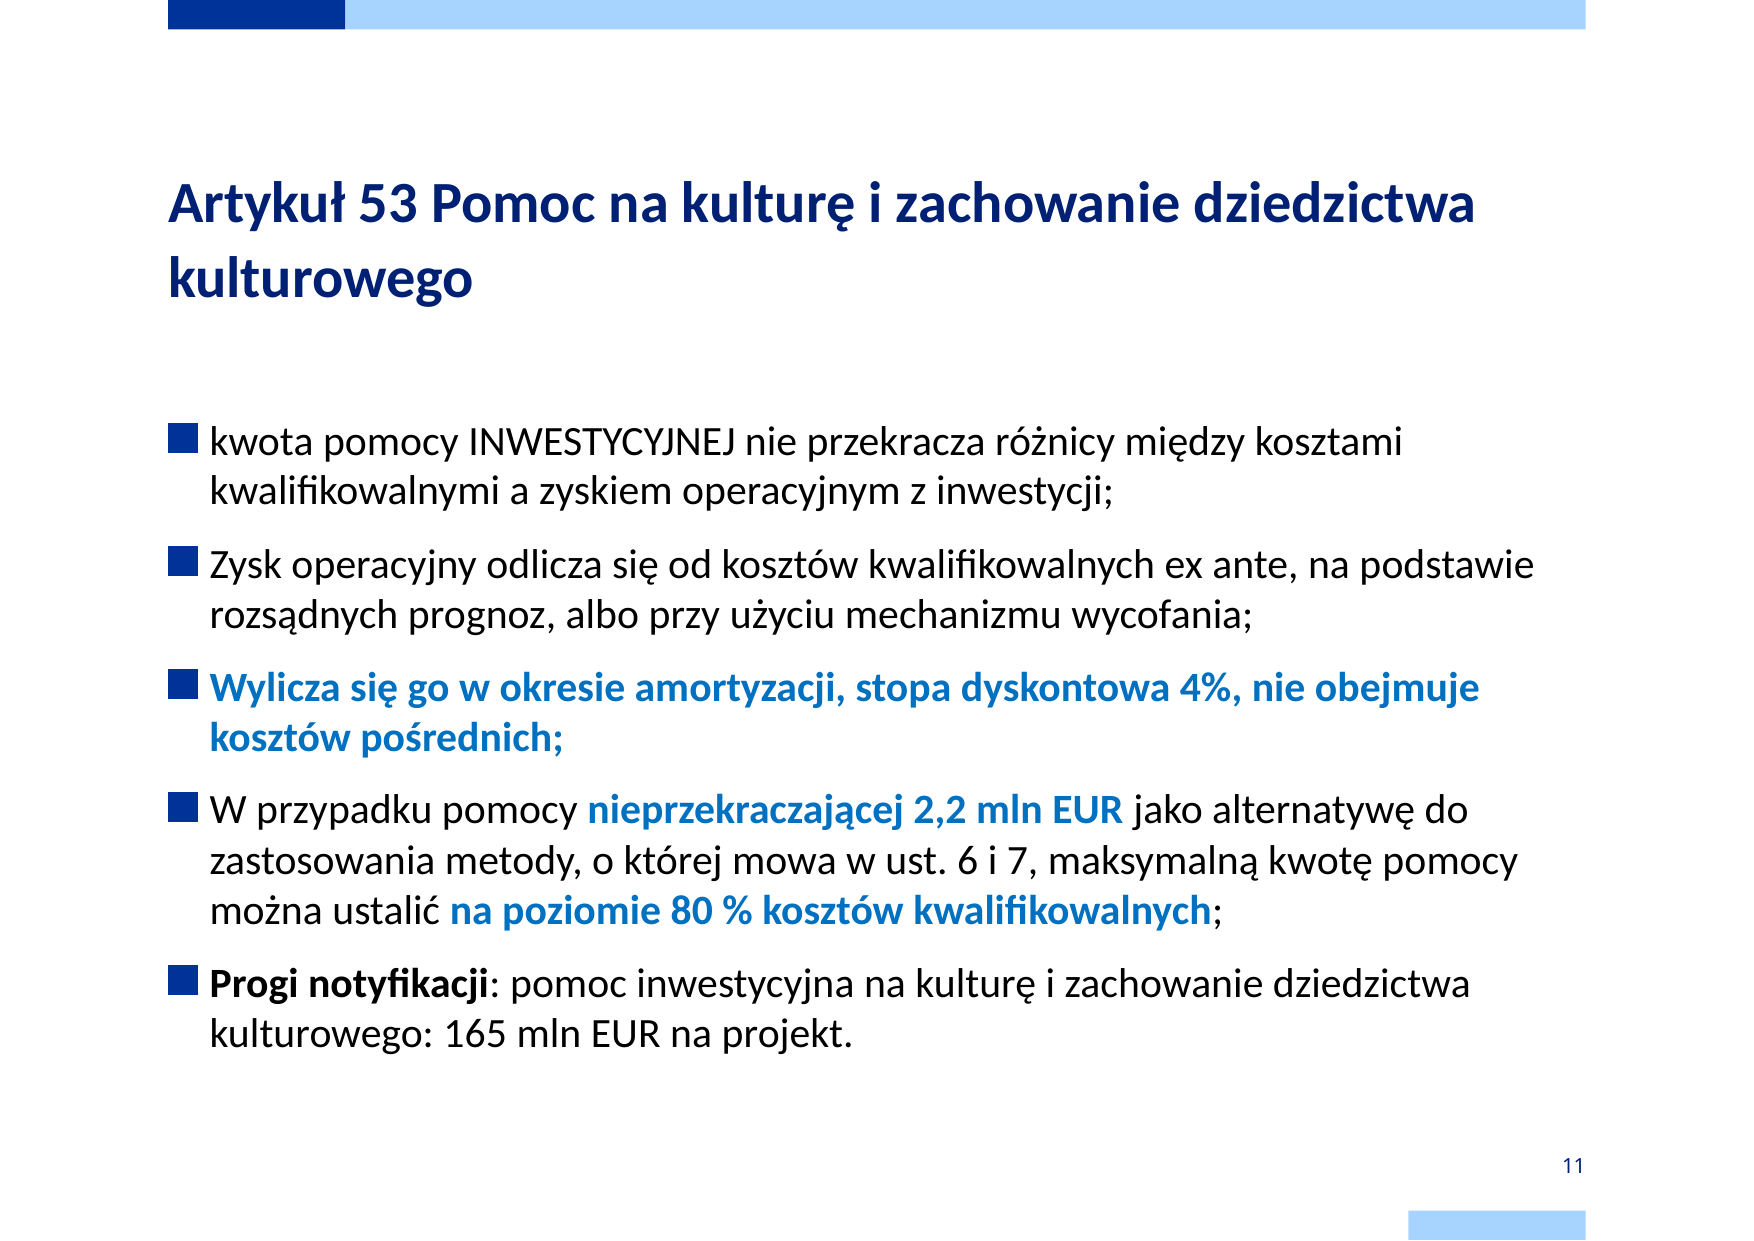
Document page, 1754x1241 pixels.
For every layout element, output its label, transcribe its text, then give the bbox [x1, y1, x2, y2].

picture [168, 546, 198, 576]
picture [168, 423, 198, 453]
list kwota pomocy INWESTYCYJNEJ nie przekracza różnicy między kosztami kwalifikowalnymi a zyskiem operacyjnym z inwestycji; Zysk operacyjny odlicza się od kosztów kwalifikowalnych ex ante, na podstawie rozsądnych prognoz, albo przy użyciu mechanizmu wycofania; Wylicza się go w okresie amortyzacji, stopa dyskontowa 4%, nie obejmuje kosztów pośrednich; W przypadku pomocy nieprzekraczającej 2,2 mln EUR jako alternatywę do zastosowania metody, o której mowa w ust. 6 i 7, maksymalną kwotę pomocy można ustalić na poziomie 80 % kosztów kwalifikowalnych; Progi notyfikacji: pomoc inwestycyjna na kulturę i zachowanie dziedzictwa kulturowego: 165 mln EUR na projekt. [168, 413, 1586, 1093]
title Artykuł 53 Pomoc na kulturę i zachowanie dziedzictwa kulturowego [168, 159, 1586, 337]
slide_number 11 [1408, 1151, 1586, 1182]
picture [168, 965, 198, 995]
picture [168, 792, 198, 822]
picture [168, 669, 198, 699]
